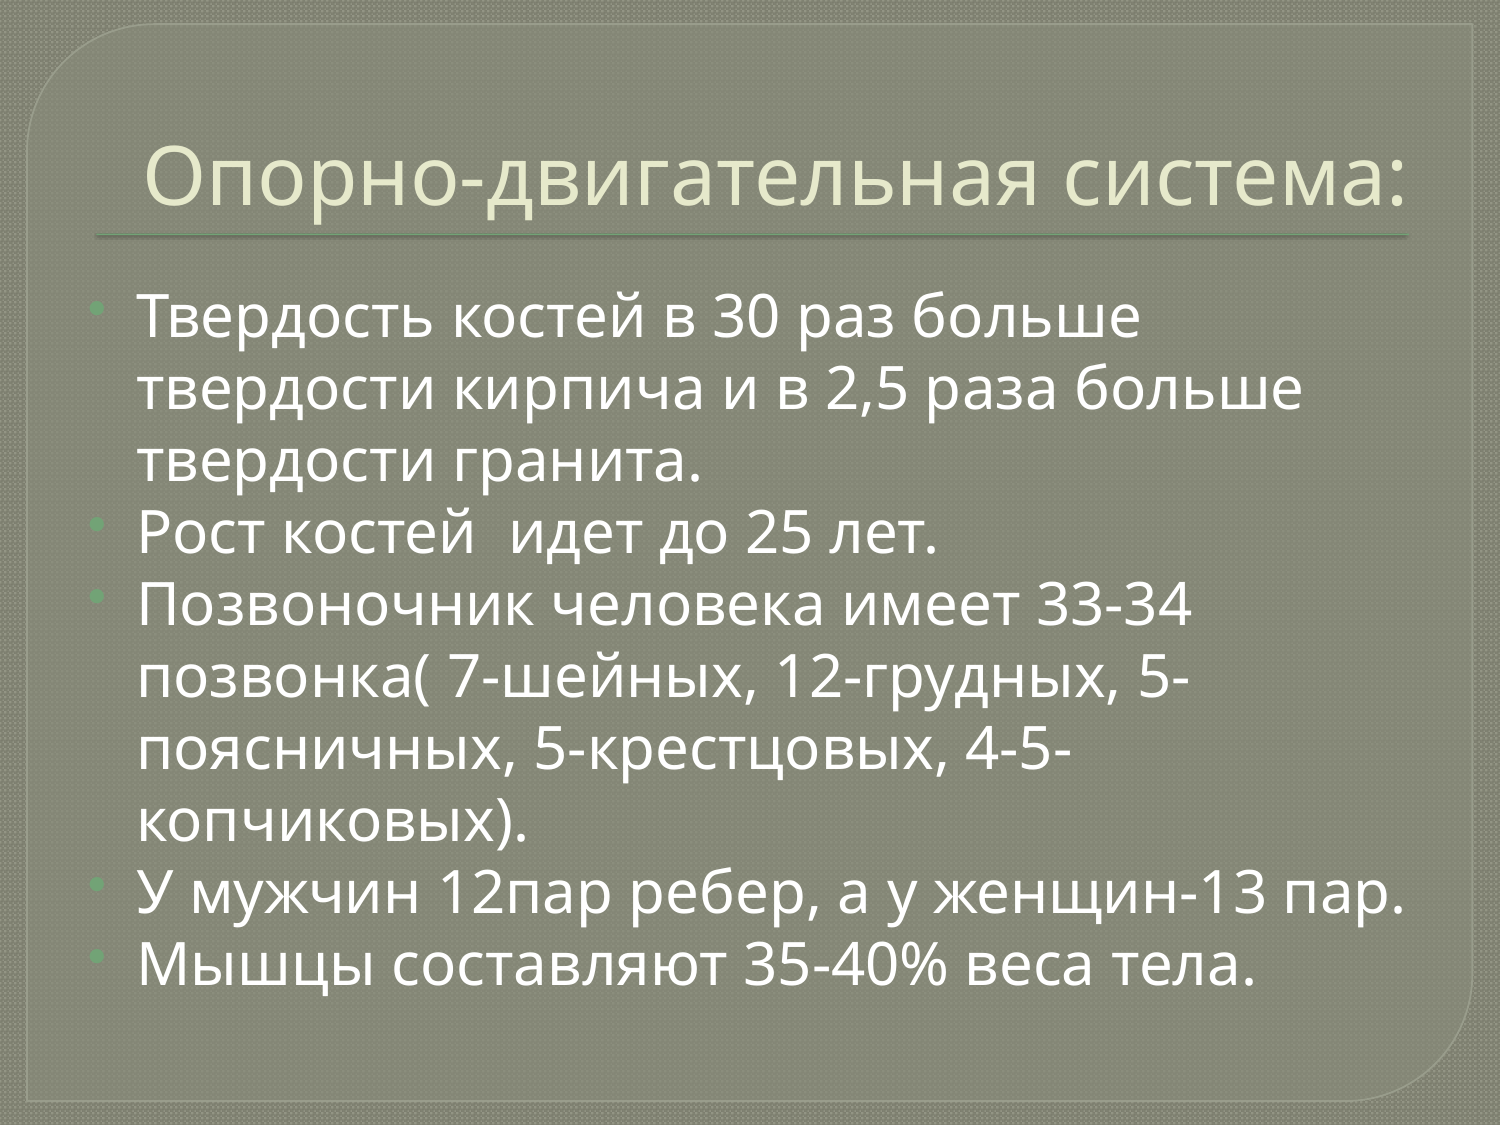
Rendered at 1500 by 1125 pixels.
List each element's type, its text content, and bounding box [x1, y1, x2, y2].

title Опорно-двигательная система: [75, 41, 1425, 230]
list Твердость костей в 30 раз больше твердости кирпича и в 2,5 раза больше твердости гранита. Рост костей идет до 25 лет. Позвоночник человека имеет 33-34 позвонка( 7-шейных, 12-грудных, 5-поясничных, 5-крестцовых, 4-5-копчиковых). У мужчин 12пар ребер, а у женщин-13 пар. Мышцы составляют 35-40% веса тела. [75, 270, 1425, 1013]
